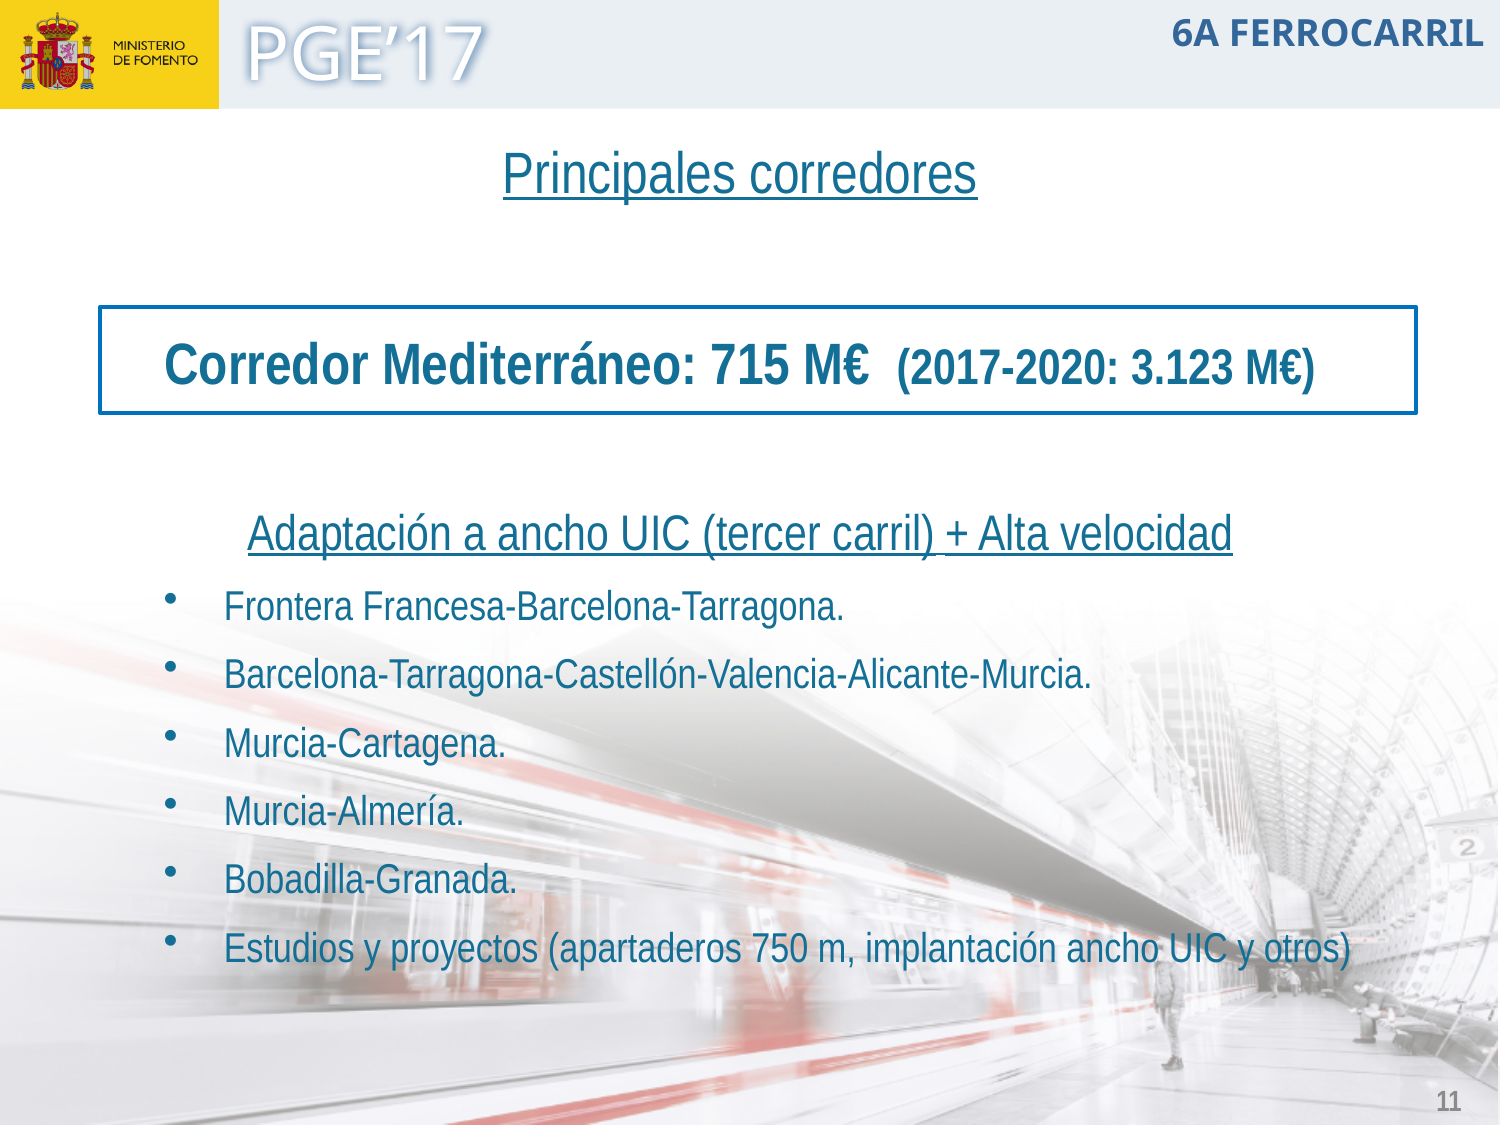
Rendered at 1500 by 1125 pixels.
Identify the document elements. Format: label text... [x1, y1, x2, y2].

text_box [98, 305, 1418, 415]
text_box Principales corredores Corredor Mediterráneo: 715 M€ (2017-2020: 3.123 M€) Adaptación a ancho UIC (tercer carril) + Alta velocidad Frontera Francesa-Barcelona-Tarragona. Barcelona-Tarragona-Castellón-Valencia-Alicante-Murcia. Murcia-Cartagena. Murcia-Almería. Bobadilla-Granada. Estudios y proyectos (apartaderos 750 m, implantación ancho UIC y otros) [31, 113, 1450, 882]
picture [0, 591, 1498, 1125]
picture [0, 0, 219, 109]
text_box 6A FERROCARRIL [242, 7, 1500, 102]
slide_number 11 [1404, 1069, 1495, 1125]
